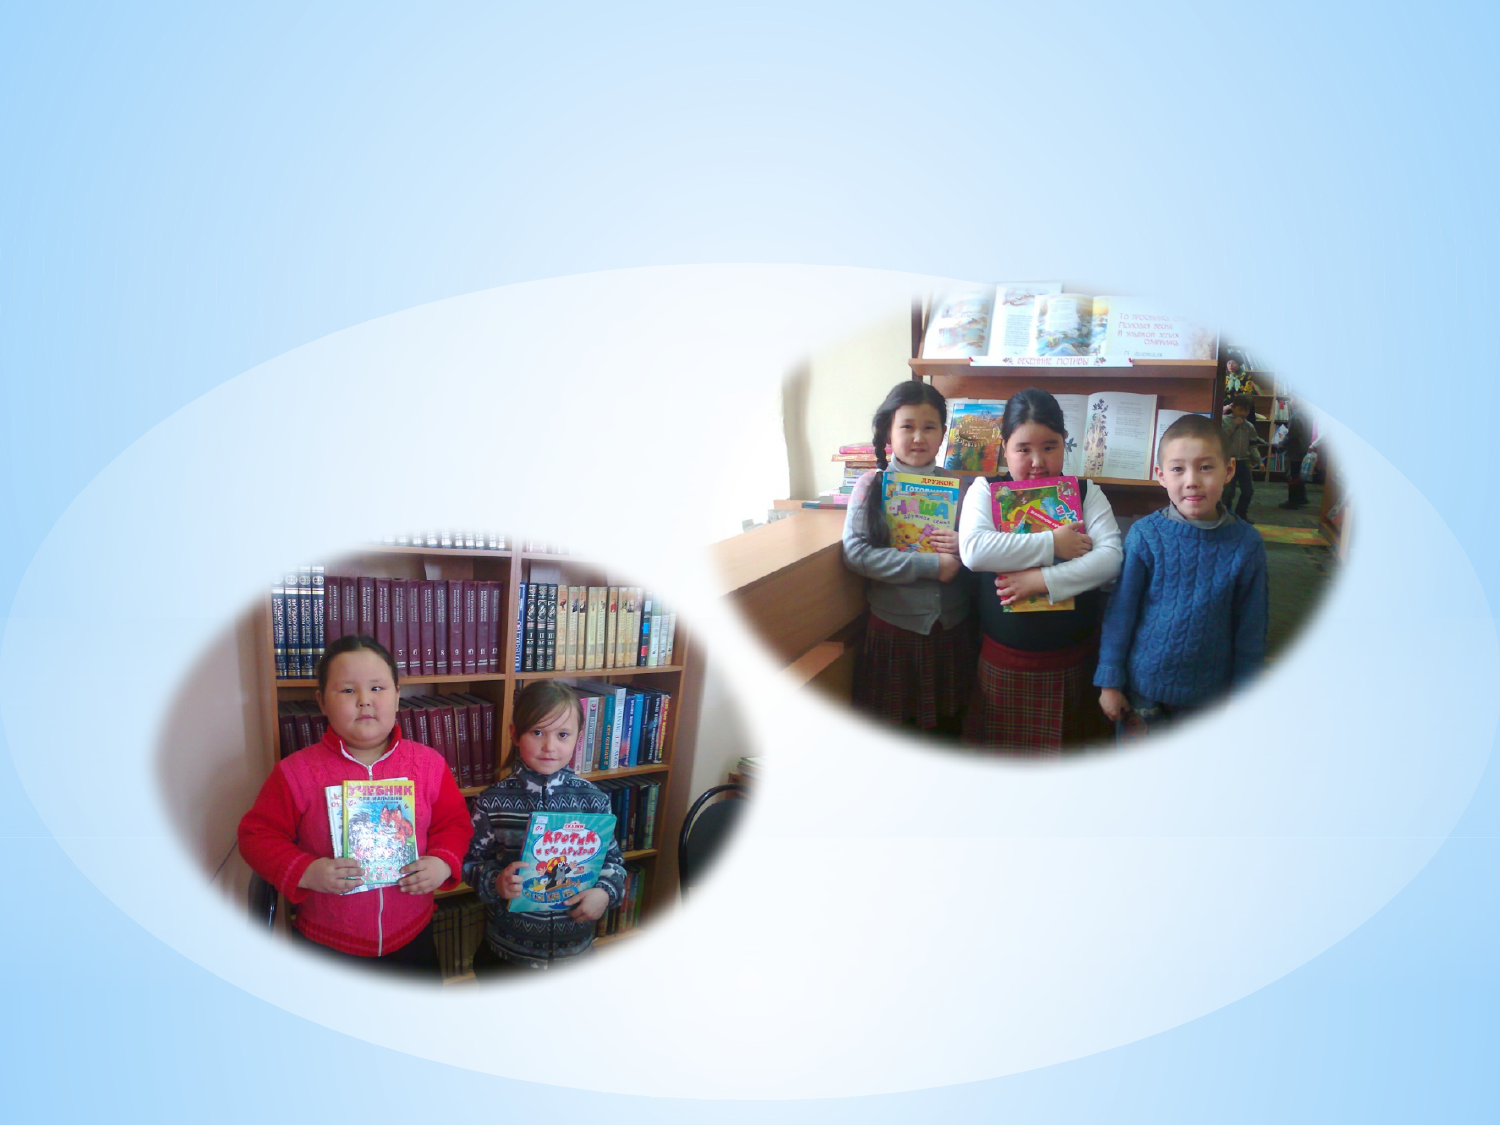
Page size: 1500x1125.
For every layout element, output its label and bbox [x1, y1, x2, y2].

picture [690, 271, 1365, 778]
list [135, 524, 772, 1001]
